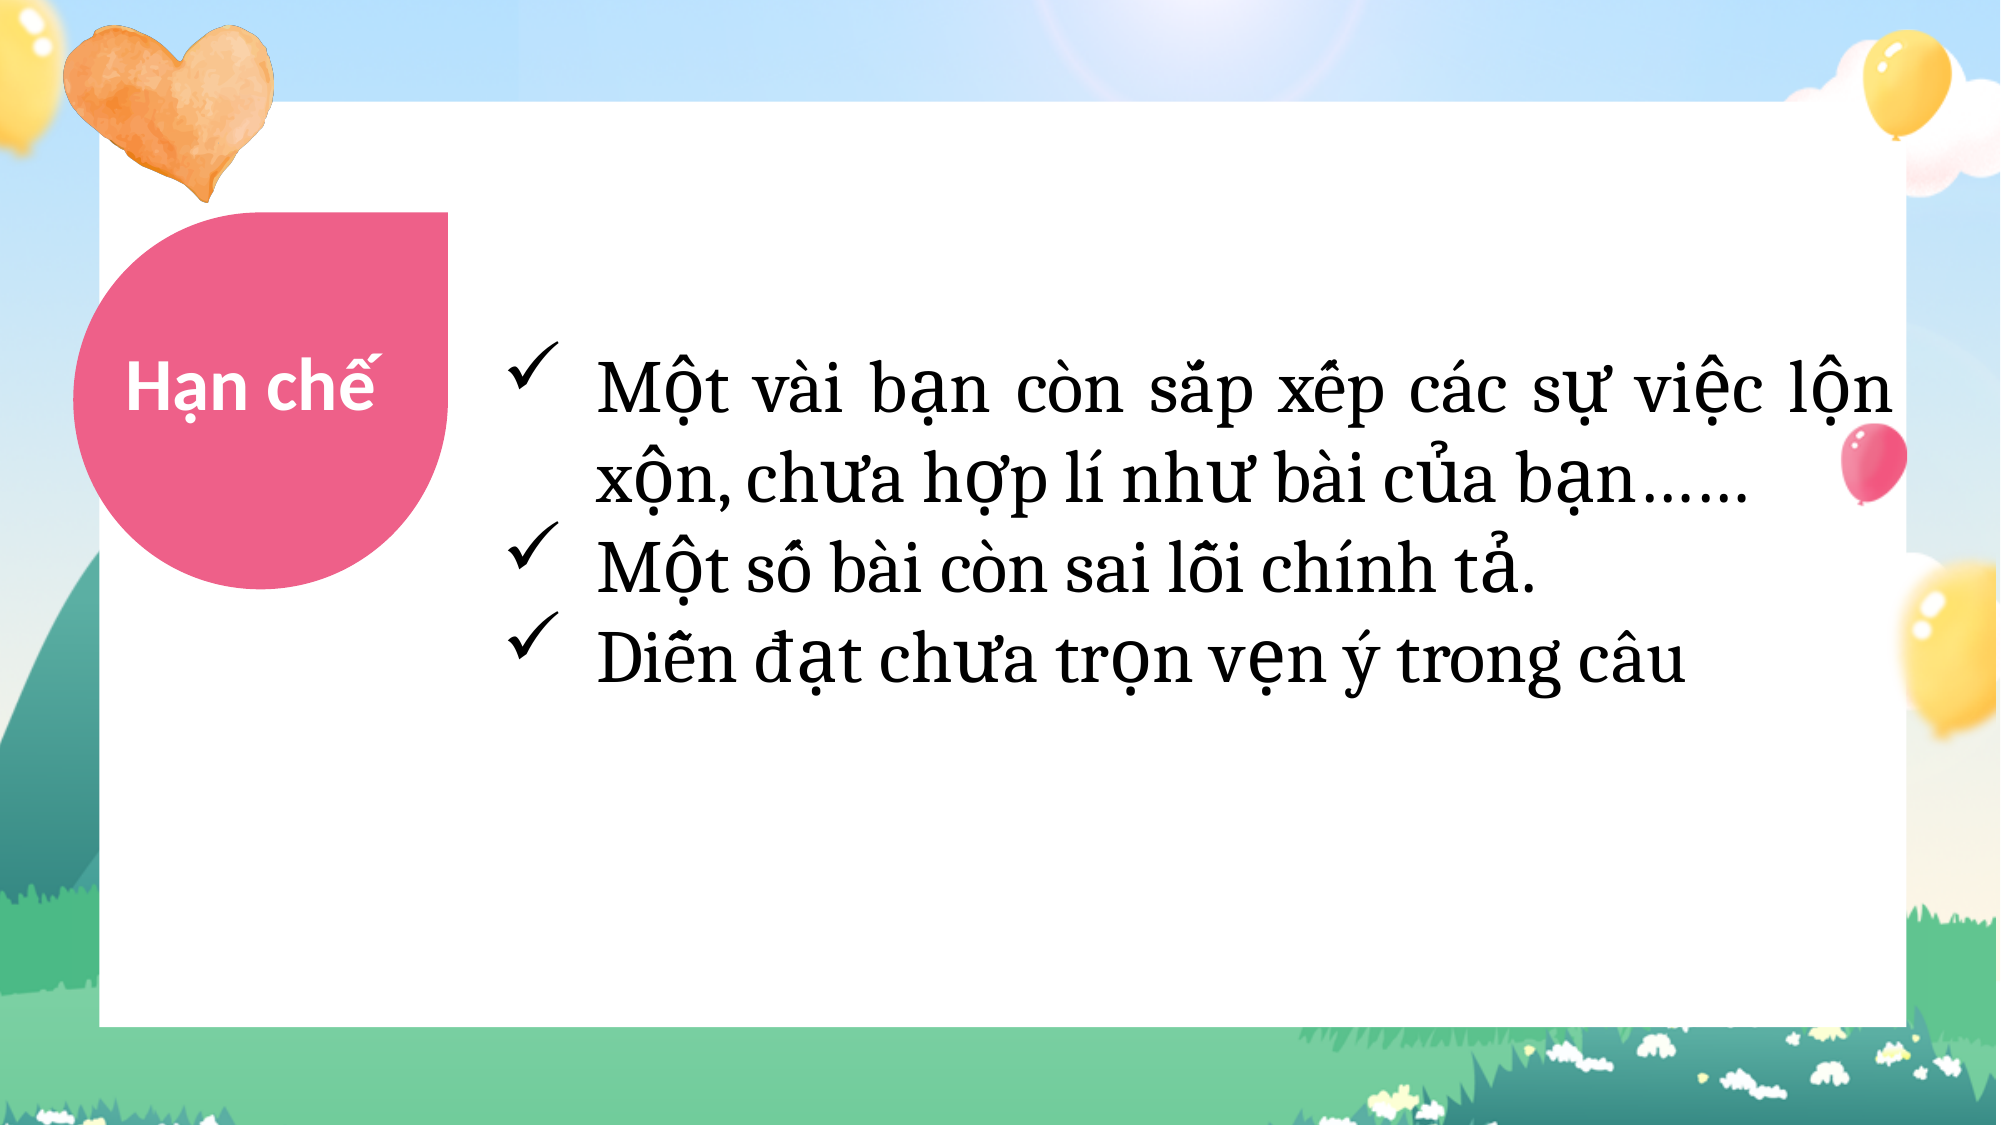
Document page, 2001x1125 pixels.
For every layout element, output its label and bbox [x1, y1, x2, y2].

text_box [0, 0, 1996, 1125]
picture [1996, 0, 2001, 1125]
picture [62, 24, 274, 203]
